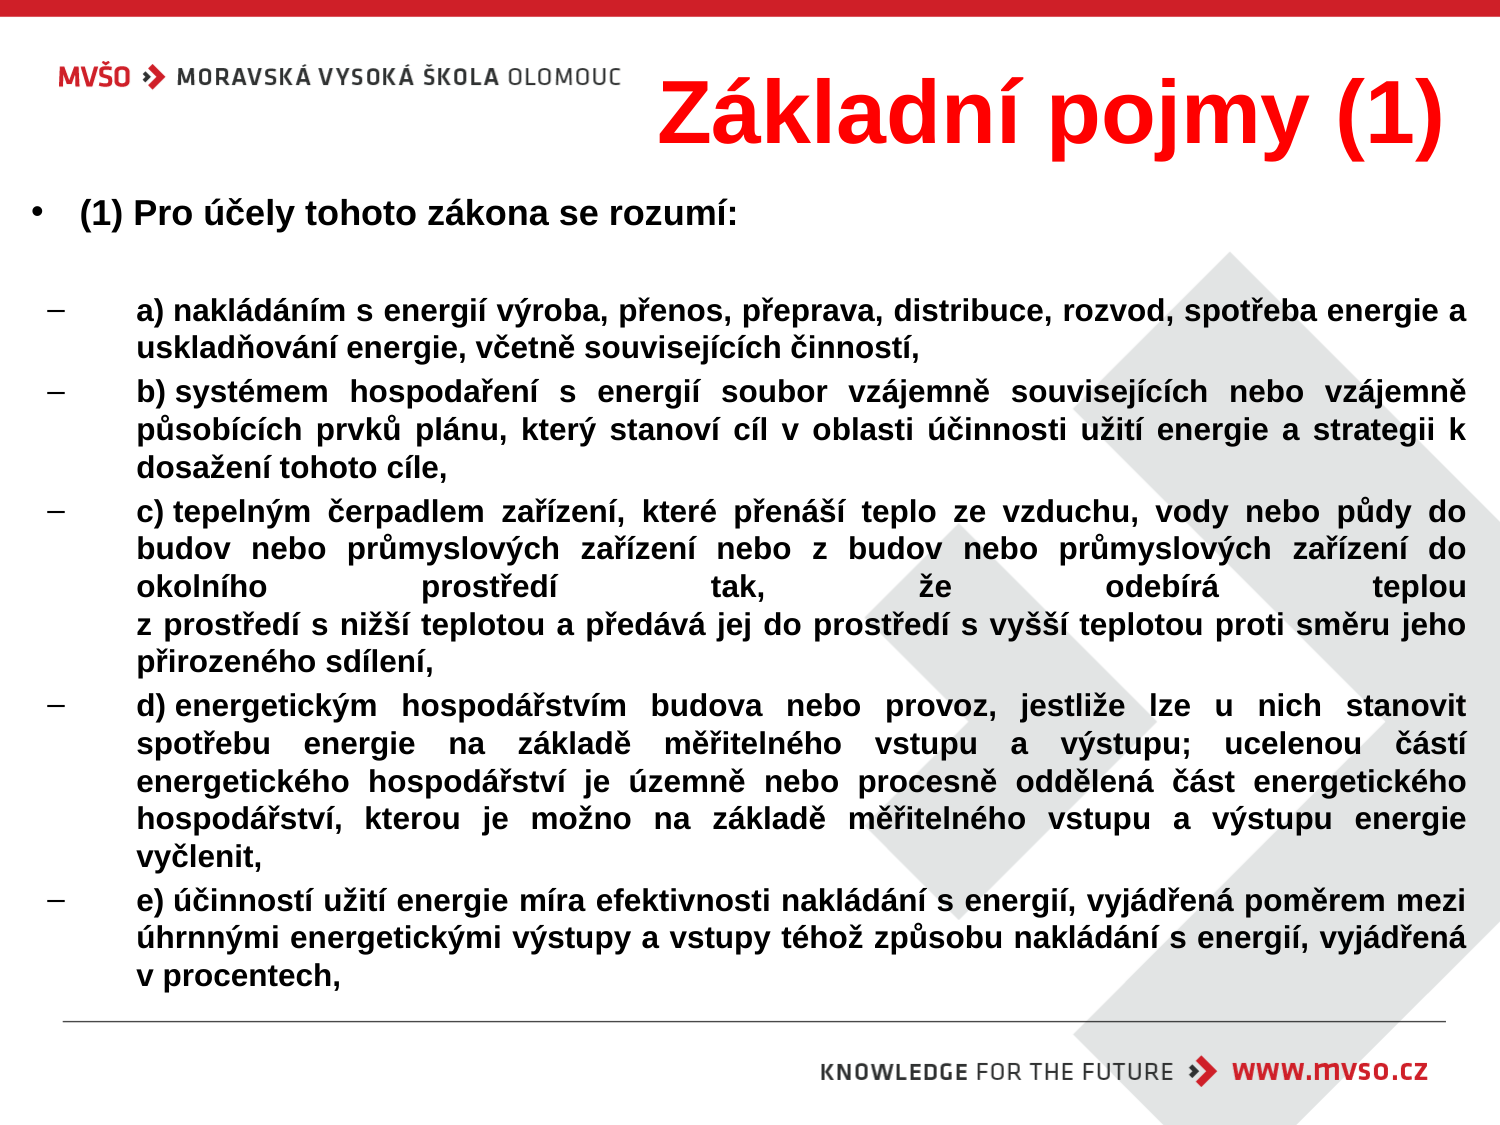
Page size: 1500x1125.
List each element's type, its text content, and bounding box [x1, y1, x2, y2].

list (1) Pro účely tohoto zákona se rozumí: a) nakládáním s energií výroba, přenos, přeprava, distribuce, rozvod, spotřeba energie a uskladňování energie, včetně souvisejících činností, b) systémem hospodaření s energií soubor vzájemně souvisejících nebo vzájemně působících prvků plánu, který stanoví cíl v oblasti účinnosti užití energie a strategii k dosažení tohoto cíle, c) tepelným čerpadlem zařízení, které přenáší teplo ze vzduchu, vody nebo půdy do budov nebo průmyslových zařízení nebo z budov nebo průmyslových zařízení do okolního prostředí tak, že odebírá teplou z prostředí s nižší teplotou a předává jej do prostředí s vyšší teplotou proti směru jeho přirozeného sdílení, d) energetickým hospodářstvím budova nebo provoz, jestliže lze u nich stanovit spotřebu energie na základě měřitelného vstupu a výstupu; ucelenou částí energetického hospodářství je územně nebo procesně oddělená část energetického hospodářství, kterou je možno na základě měřitelného vstupu a výstupu energie vyčlenit, e) účinností užití energie míra efektivnosti nakládání s energií, vyjádřená poměrem mezi úhrnnými energetickými výstupy a vstupy téhož způsobu nakládání s energií, vyjádřená v procentech, [16, 182, 1483, 1005]
title Základní pojmy (1) [640, 45, 1464, 171]
picture [0, 0, 1500, 1125]
